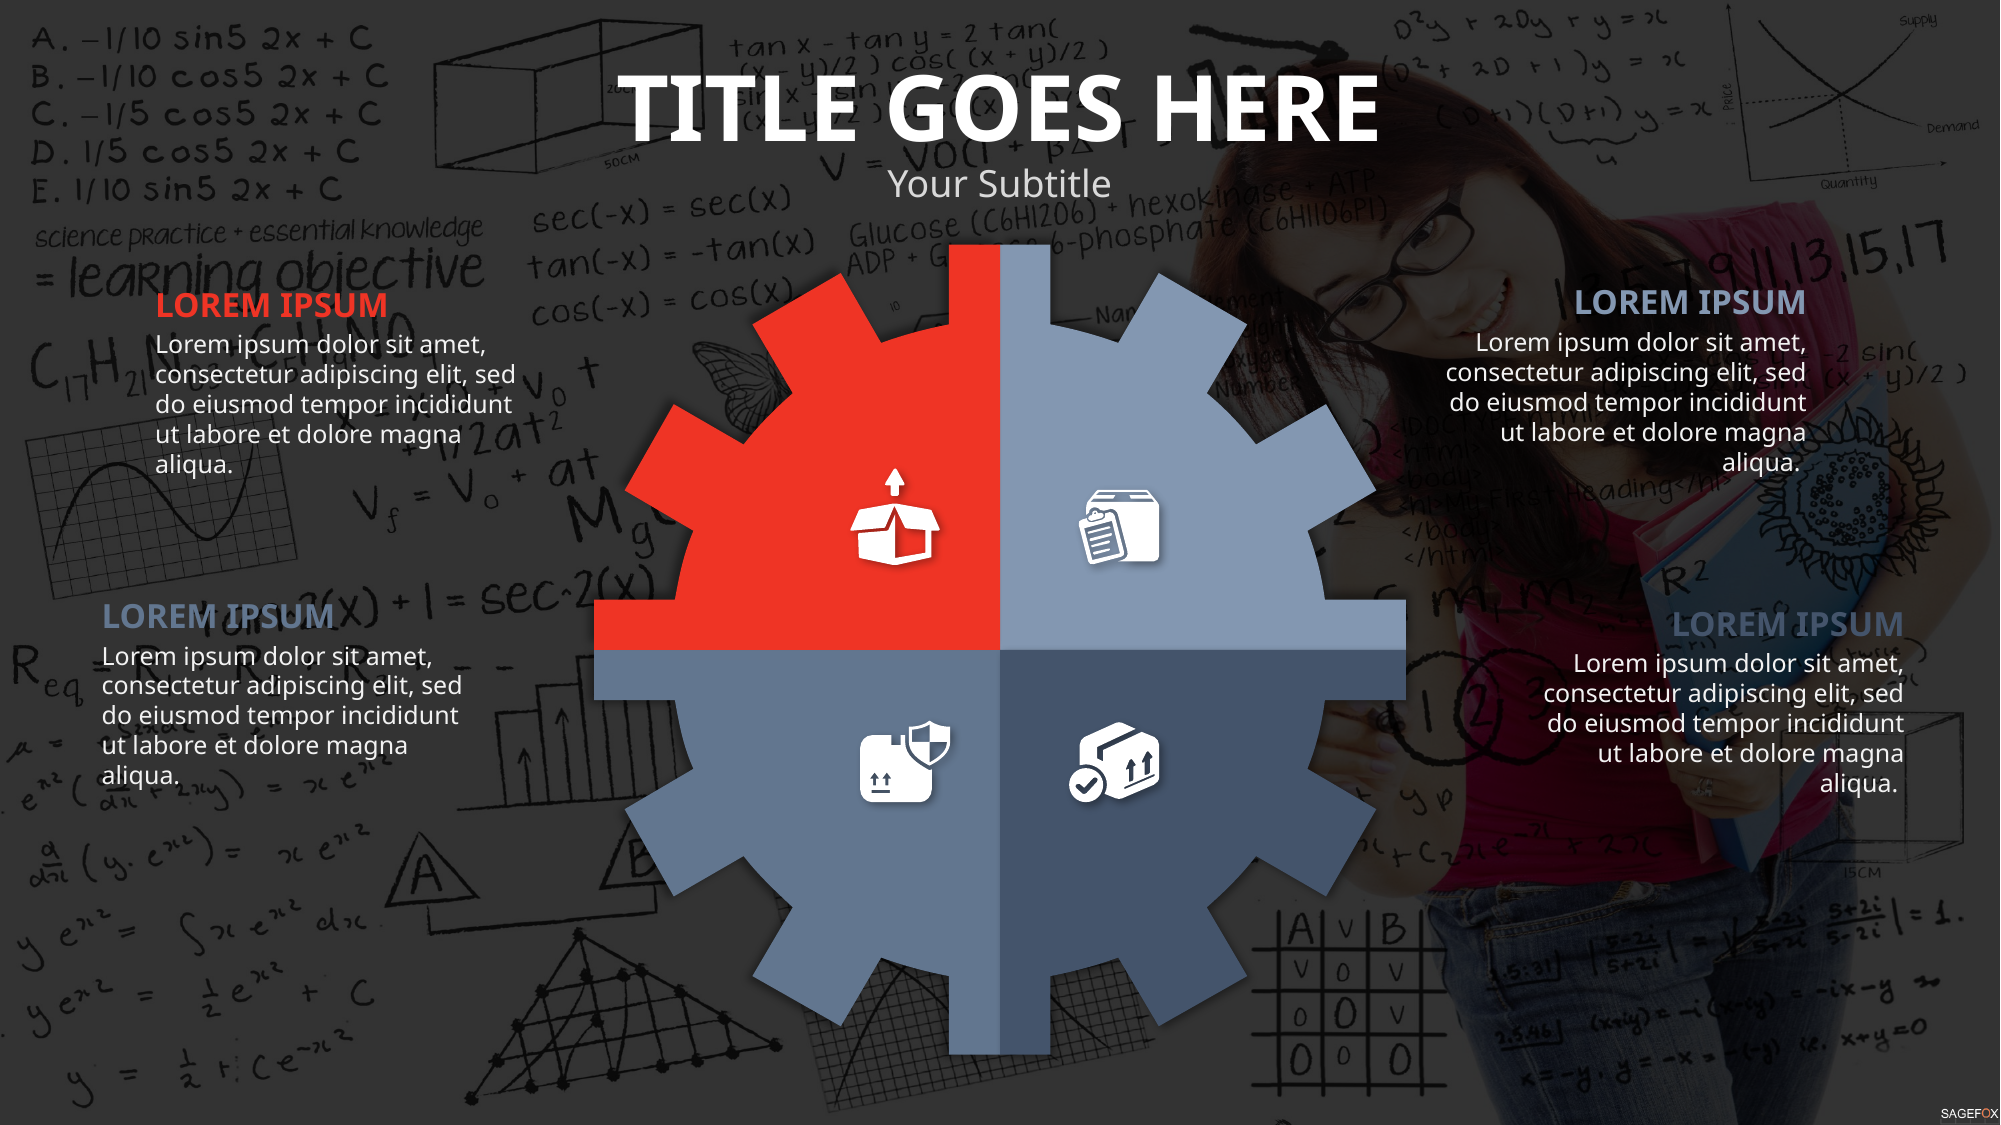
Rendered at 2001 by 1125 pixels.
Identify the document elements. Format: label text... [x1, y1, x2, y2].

text_box [1069, 768, 1104, 803]
text_box TITLE GOES HERE Your Subtitle [548, 42, 1452, 322]
text_box [1000, 649, 1406, 1055]
text_box [594, 322, 1001, 650]
text_box [850, 503, 940, 565]
text_box LOREM IPSUM Lorem ipsum dolor sit amet, consectetur adipiscing elit, sed do eiusmod tempor incididunt ut labore et dolore magna aliqua. [1417, 273, 1822, 484]
text_box LOREM IPSUM Lorem ipsum dolor sit amet, consectetur adipiscing elit, sed do eiusmod tempor incididunt ut labore et dolore magna aliqua. [86, 587, 492, 797]
text_box [594, 650, 1000, 1055]
text_box LOREM IPSUM Lorem ipsum dolor sit amet, consectetur adipiscing elit, sed do eiusmod tempor incididunt ut labore et dolore magna aliqua. [1514, 595, 1920, 805]
text_box [1078, 510, 1125, 565]
text_box [860, 735, 932, 803]
text_box [1086, 489, 1160, 562]
text_box [885, 468, 905, 496]
text_box LOREM IPSUM Lorem ipsum dolor sit amet, consectetur adipiscing elit, sed do eiusmod tempor incididunt ut labore et dolore magna aliqua. [140, 276, 546, 487]
picture [0, 0, 2001, 1125]
text_box [1001, 322, 1406, 649]
text_box [908, 720, 951, 766]
text_box [1079, 722, 1160, 799]
